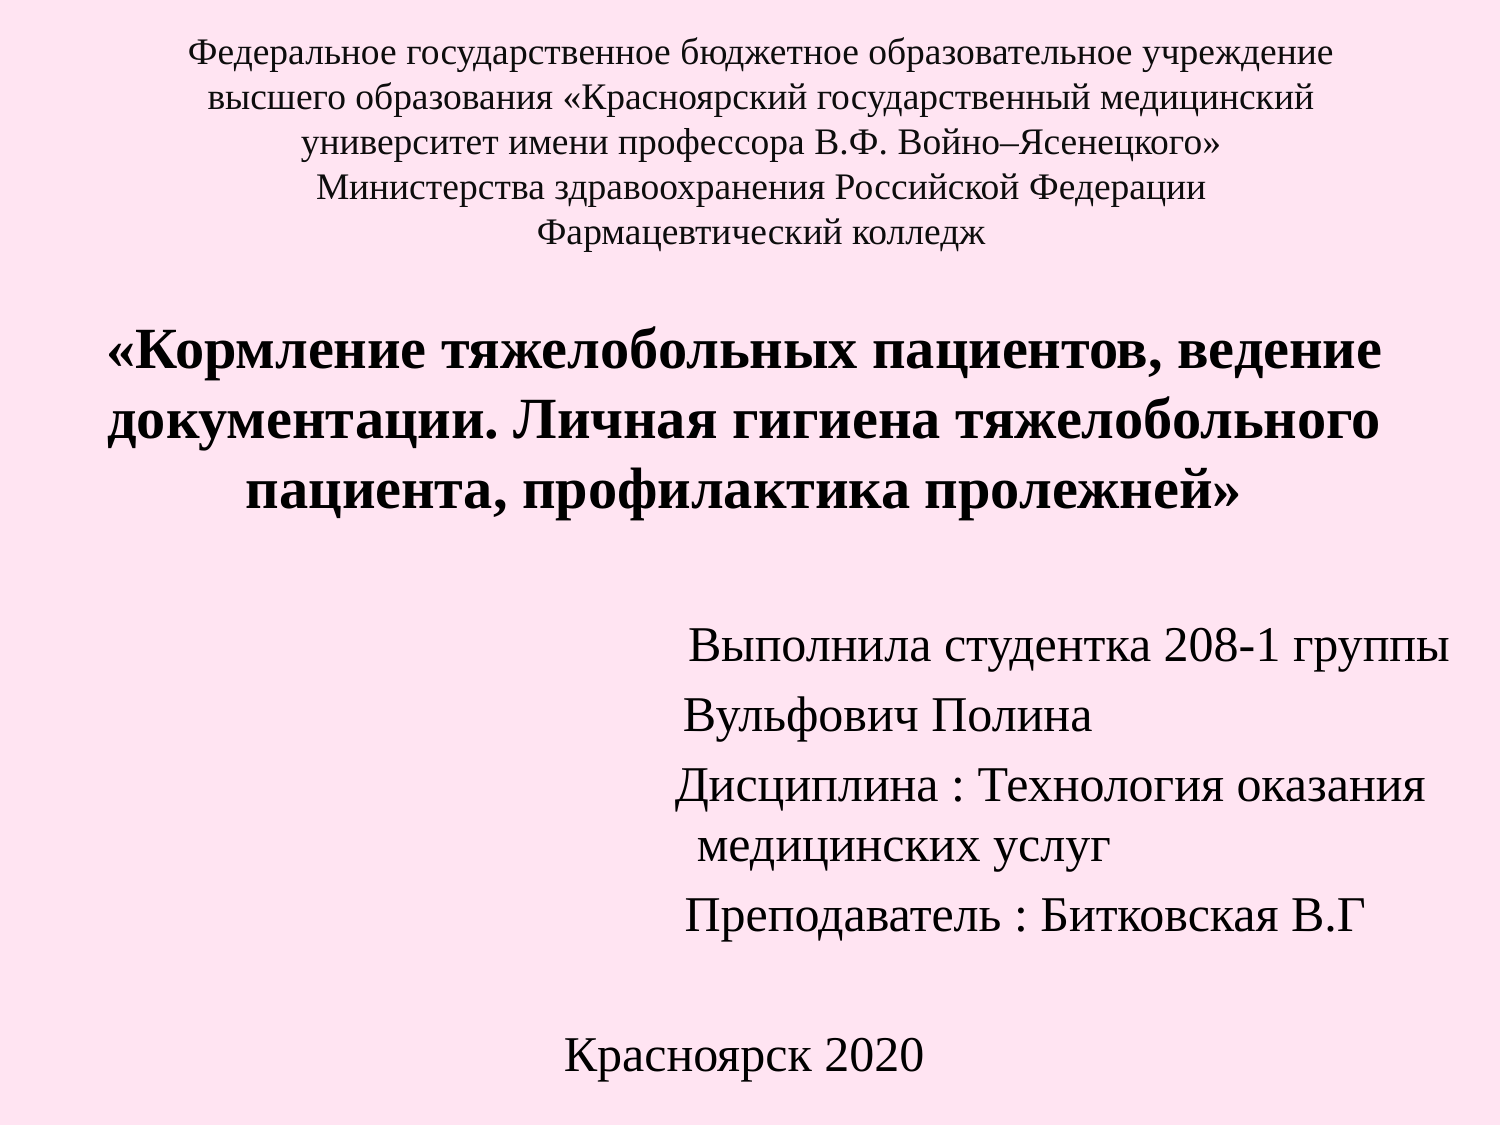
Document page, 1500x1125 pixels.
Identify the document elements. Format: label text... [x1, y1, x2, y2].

title Федеральное государственное бюджетное образовательное учреждение высшего образования «Красноярский государственный медицинский университет имени профессора В.Ф. Войно–Ясенецкого» Министерства здравоохранения Российской Федерации Фармацевтический колледж [123, 19, 1399, 261]
subtitle «Кормление тяжелобольных пациентов, ведение документации. Личная гигиена тяжелобольного пациента, профилактика пролежней» Выполнила студентка 208-1 группы Вульфович Полина Дисциплина : Технология оказания медицинских услуг Преподаватель : Битковская В.Г Красноярск 2020 [17, 302, 1471, 1125]
